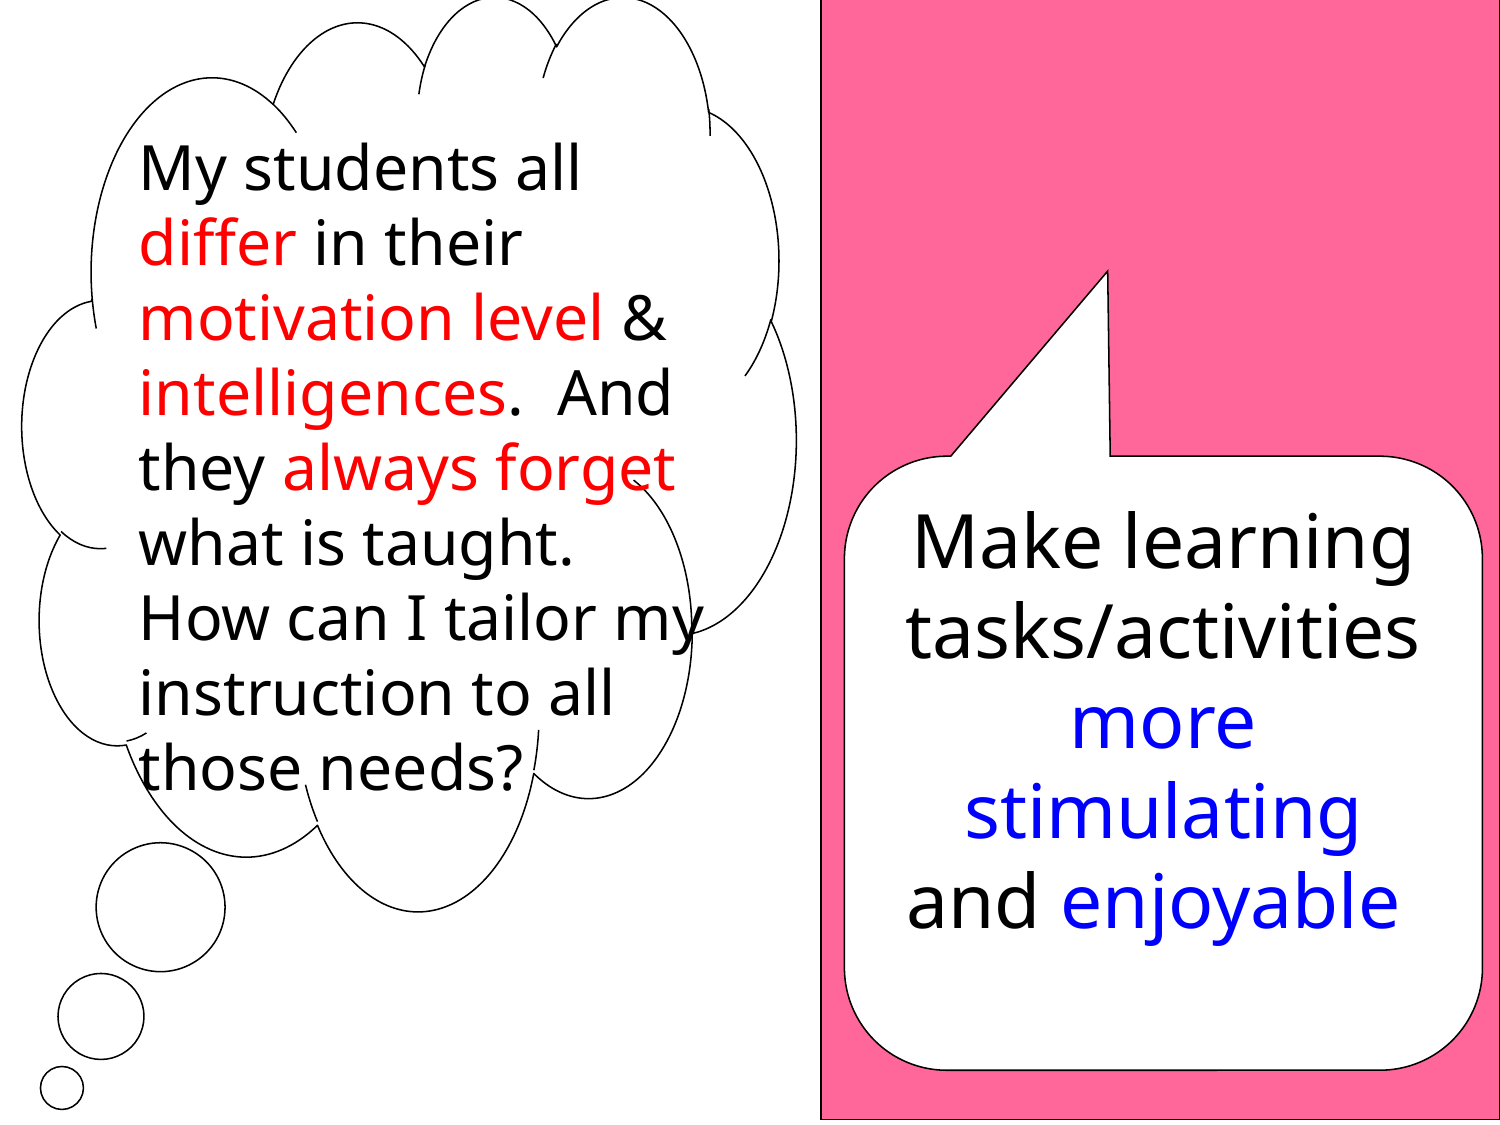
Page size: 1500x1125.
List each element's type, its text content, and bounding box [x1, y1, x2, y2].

text_box [370, 896, 466, 912]
text_box Make learning tasks/activities more stimulating and enjoyable [844, 271, 1483, 1071]
text_box [750, 150, 797, 594]
text_box [820, 0, 1500, 1120]
text_box [21, 140, 123, 746]
text_box [136, 0, 722, 120]
text_box My students all differ in their motivation level & intelligences. And they always forget what is taught. How can I tailor my instruction to all those needs? [123, 120, 750, 896]
text_box [96, 854, 226, 972]
text_box [57, 973, 144, 1060]
text_box [40, 1066, 84, 1110]
